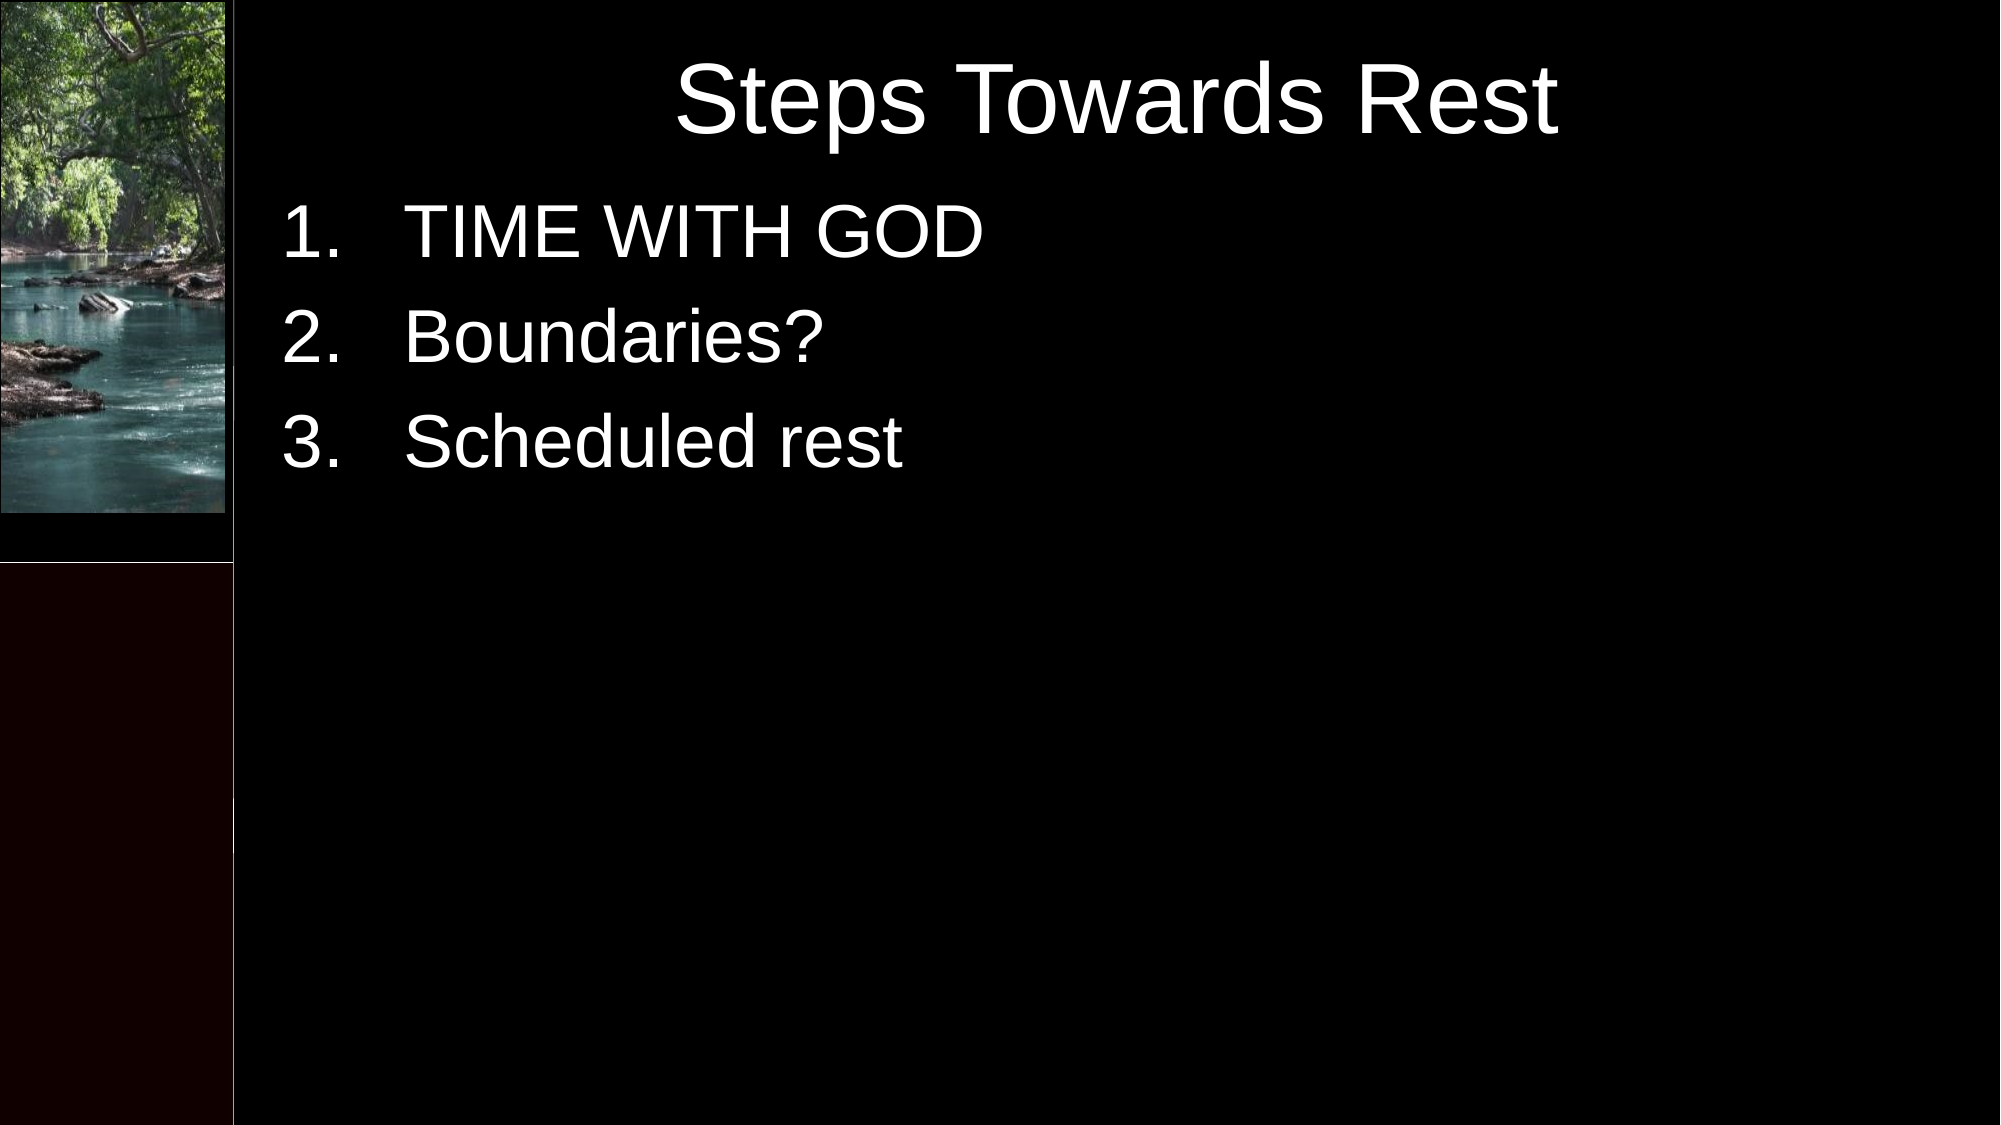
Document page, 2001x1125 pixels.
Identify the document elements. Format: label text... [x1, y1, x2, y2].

title Steps Towards Rest [266, 24, 1967, 163]
picture [1, 2, 226, 513]
list TIME WITH GOD Boundaries? Scheduled rest [266, 174, 1967, 1088]
